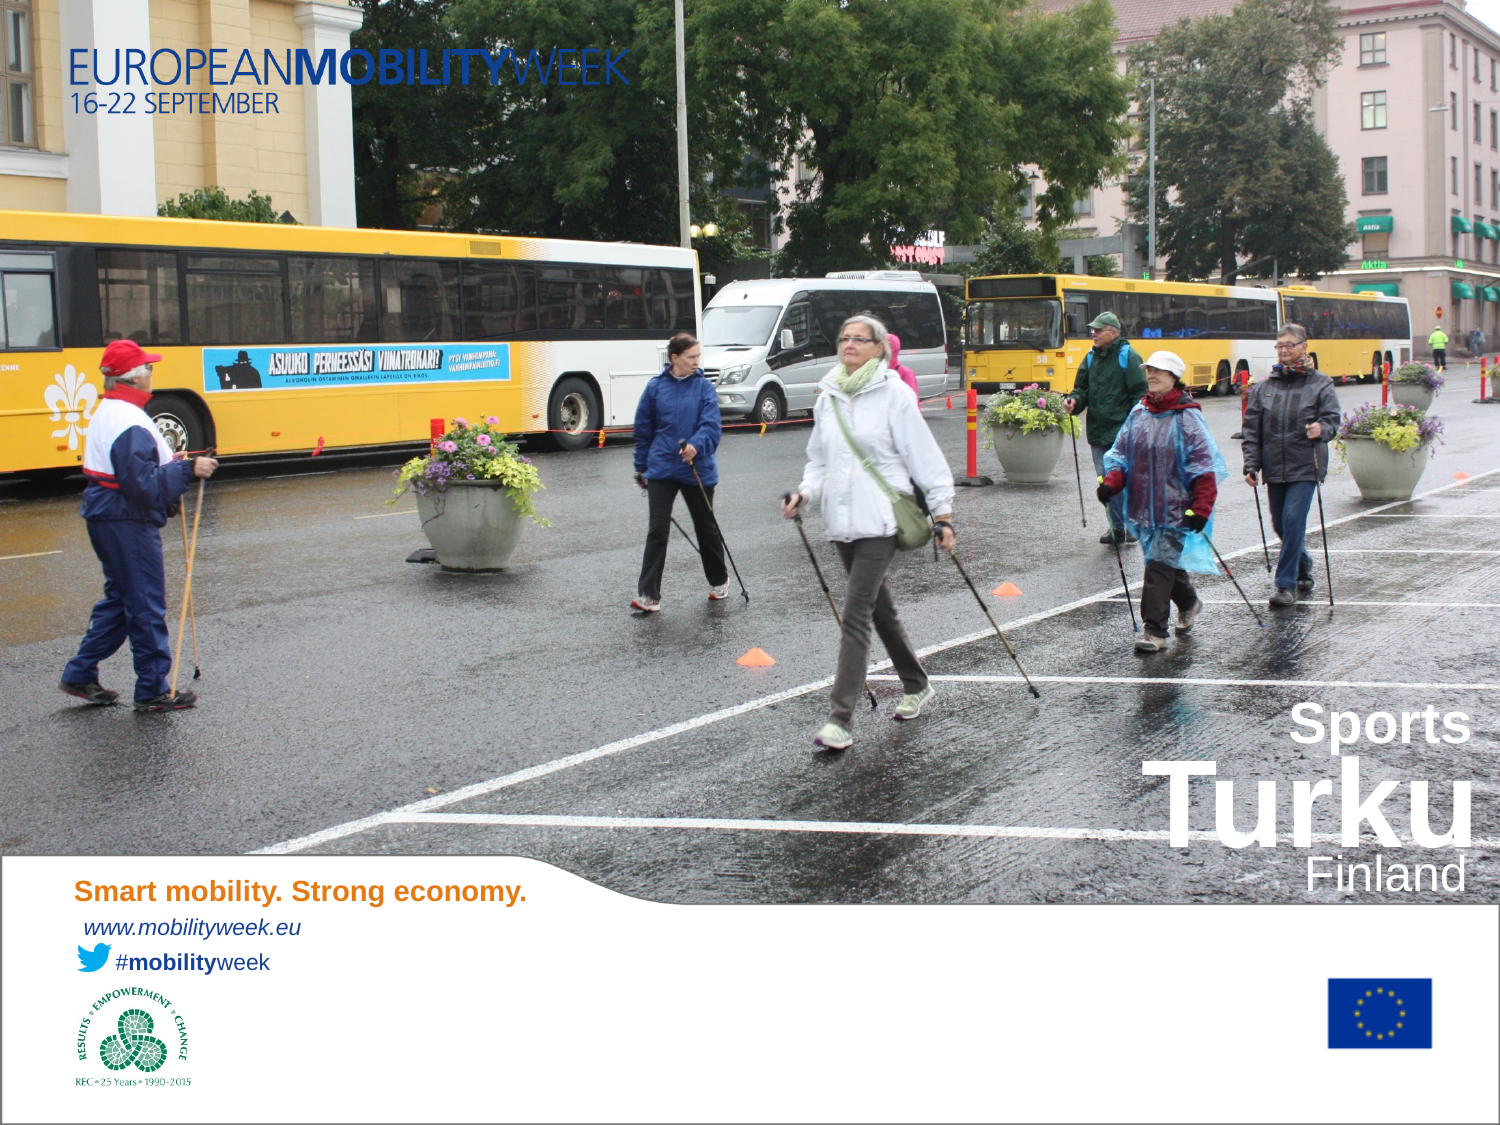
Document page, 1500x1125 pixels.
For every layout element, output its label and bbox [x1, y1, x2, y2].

text_box [0, 854, 1500, 1125]
picture [1321, 970, 1437, 1056]
picture [75, 987, 192, 1094]
picture [76, 872, 499, 918]
picture [0, 0, 1500, 854]
